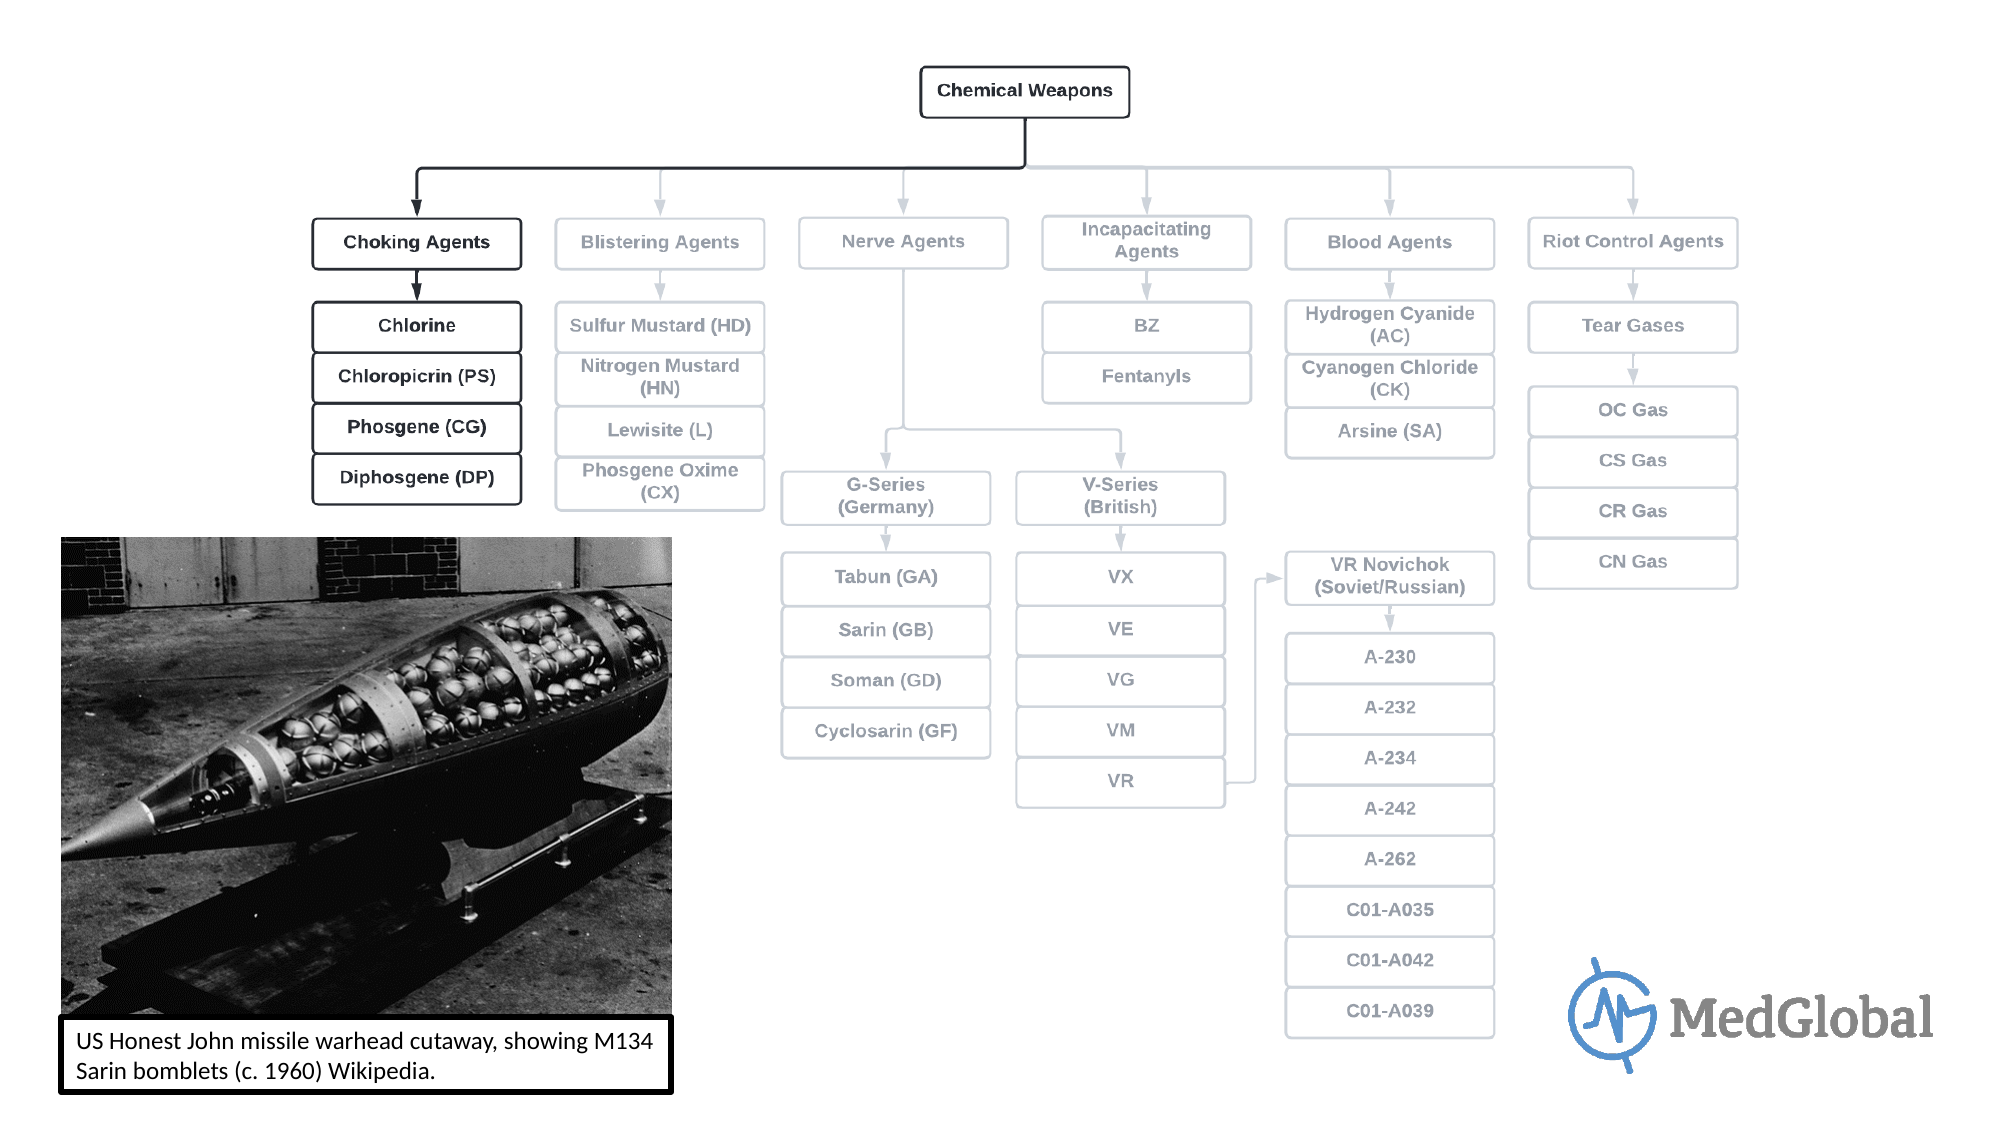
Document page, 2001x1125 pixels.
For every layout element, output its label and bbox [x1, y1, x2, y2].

text_box [61, 537, 672, 1094]
picture [222, 0, 1933, 1104]
